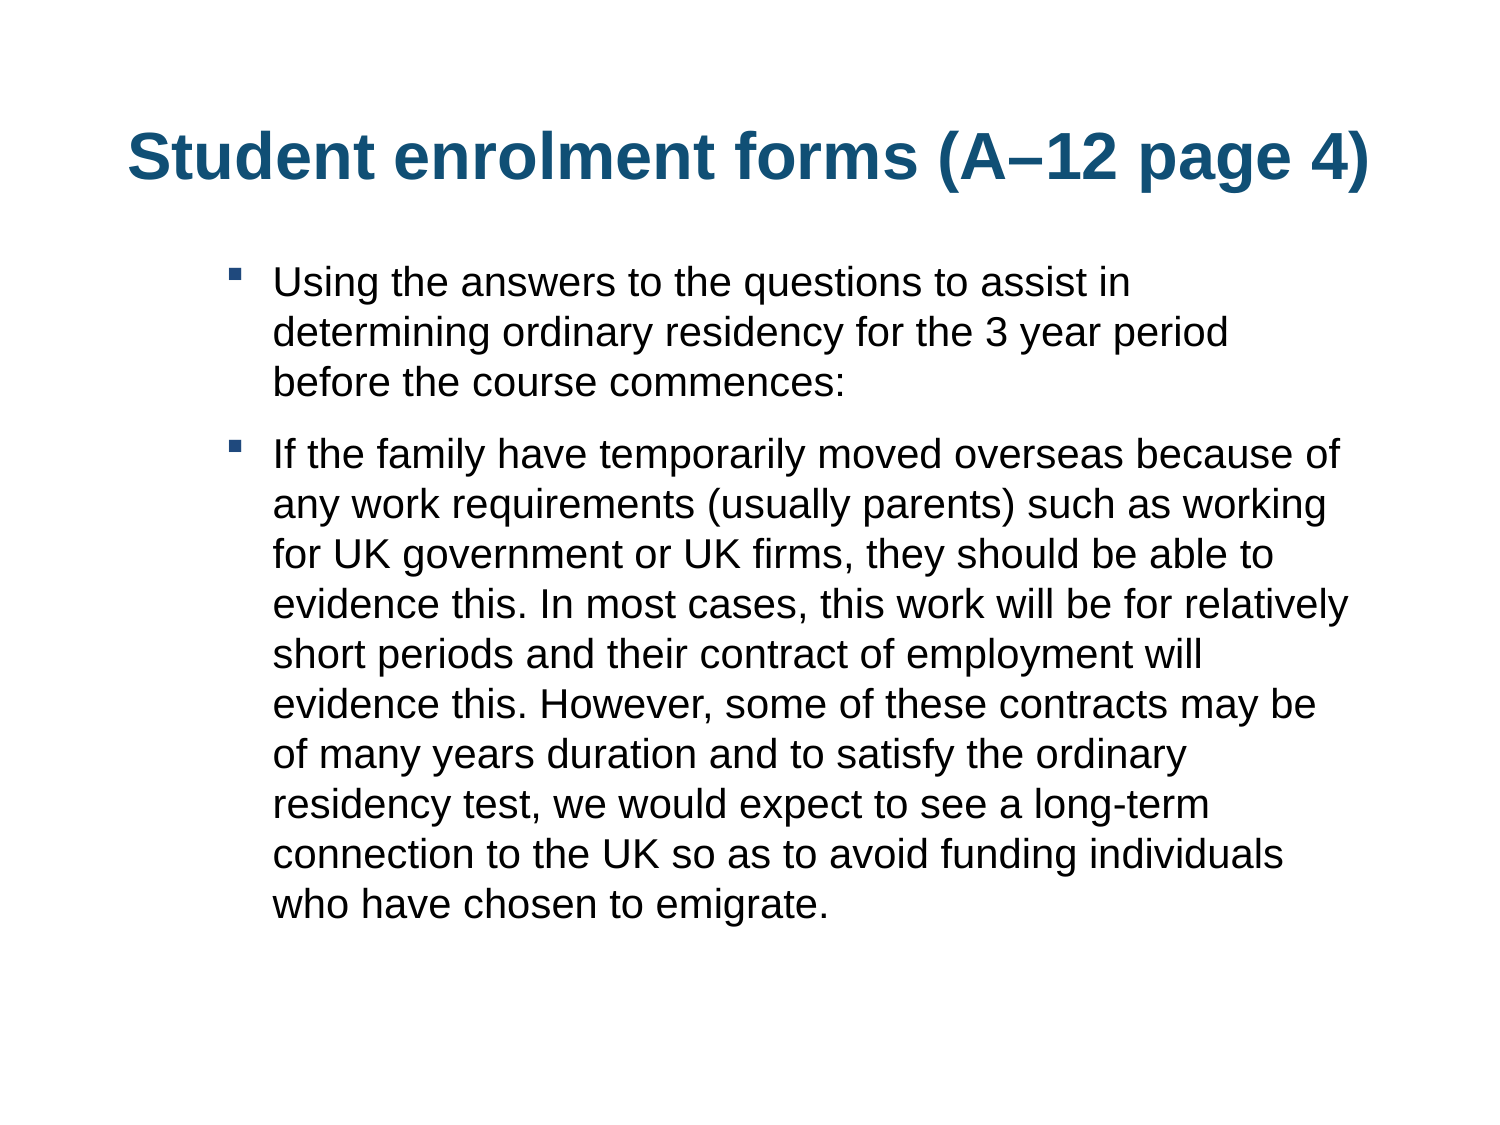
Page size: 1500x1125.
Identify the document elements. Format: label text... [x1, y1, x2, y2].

list Using the answers to the questions to assist in determining ordinary residency for the 3 year period before the course commences: If the family have temporarily moved overseas because of any work requirements (usually parents) such as working for UK government or UK firms, they should be able to evidence this. In most cases, this work will be for relatively short periods and their contract of employment will evidence this. However, some of these contracts may be of many years duration and to satisfy the ordinary residency test, we would expect to see a long-term connection to the UK so as to avoid funding individuals who have chosen to emigrate. [148, 254, 1352, 928]
title Student enrolment forms (A–12 page 4) [125, 113, 1425, 301]
